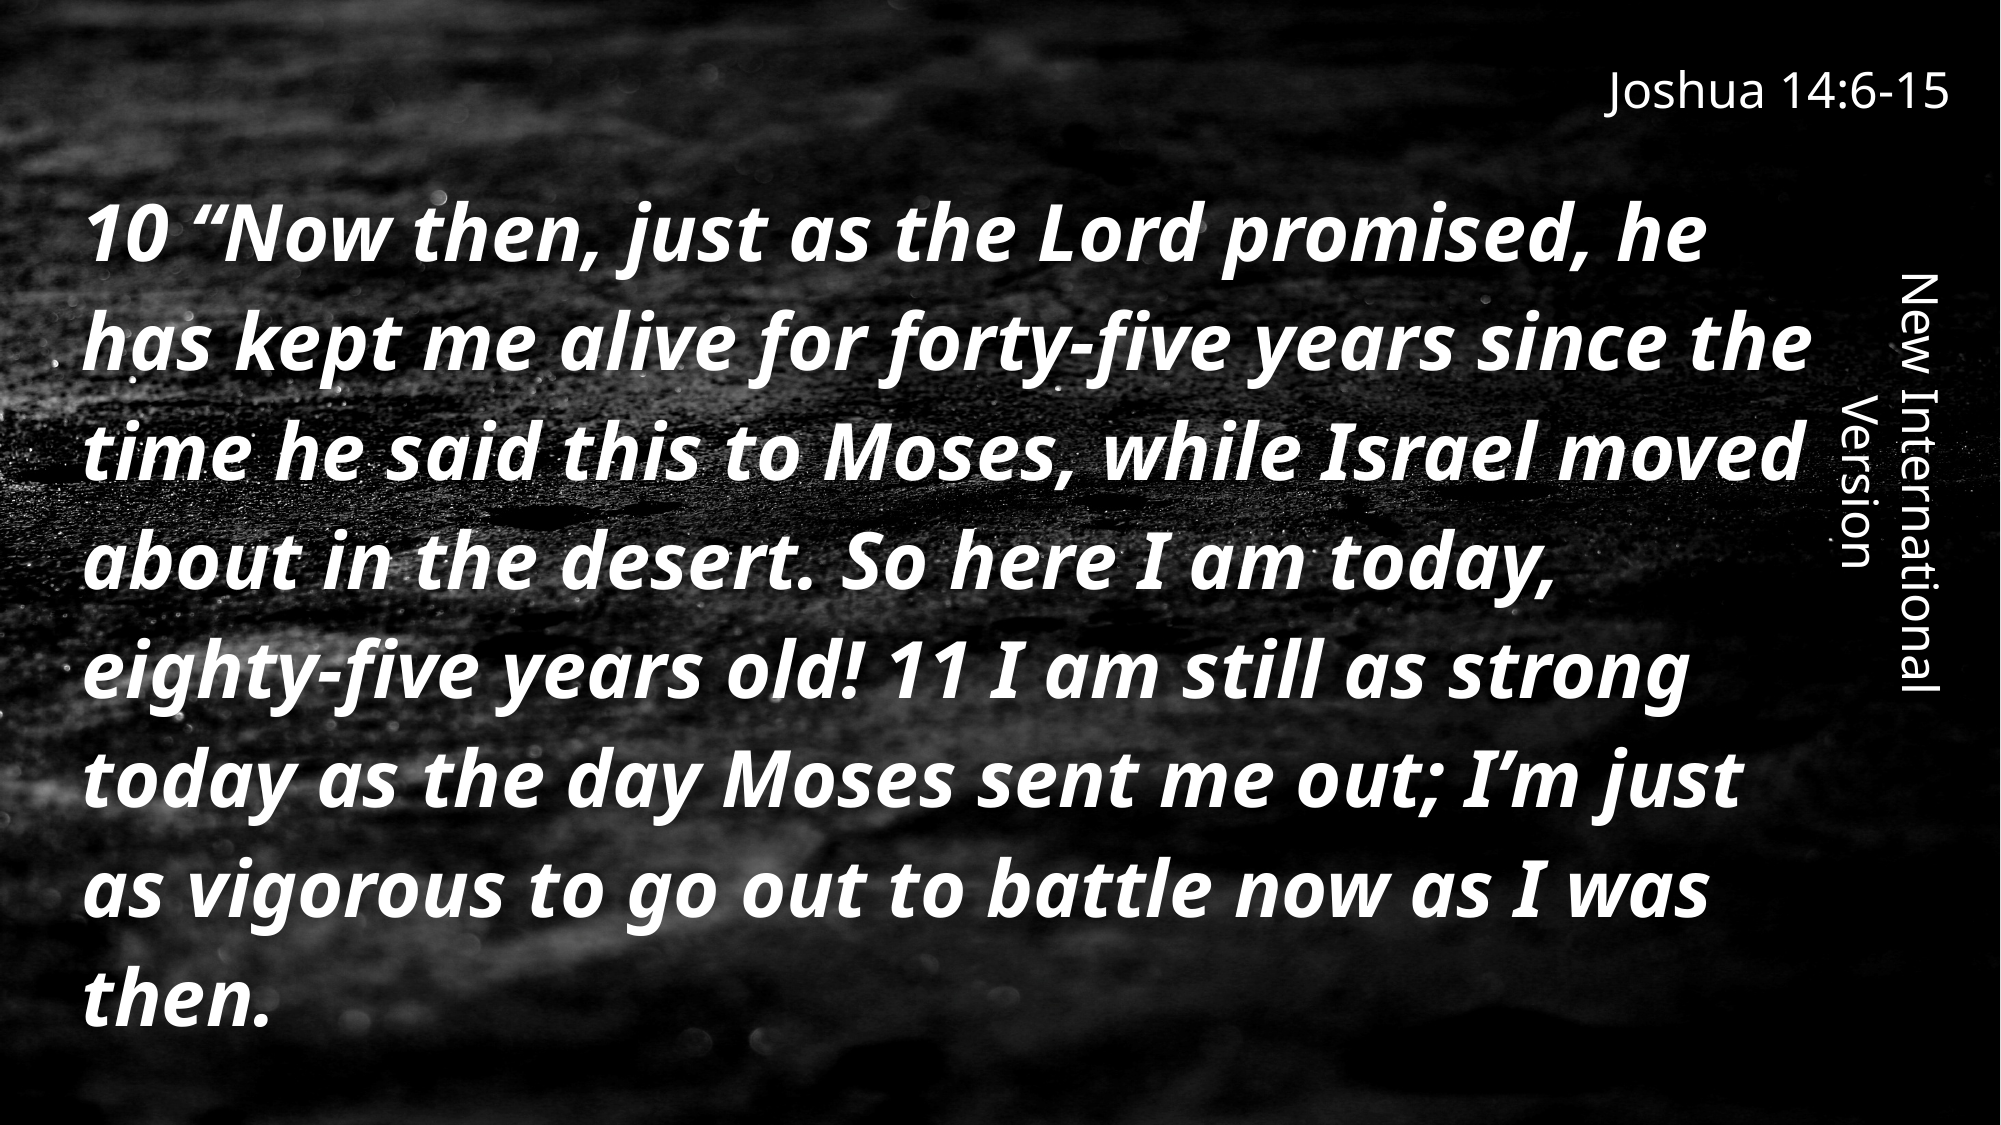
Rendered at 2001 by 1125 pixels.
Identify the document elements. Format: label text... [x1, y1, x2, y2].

picture [0, 0, 2001, 1125]
text_box Joshua 14:6-15 [1377, 54, 1960, 132]
text_box 10 “Now then, just as the Lord promised, he has kept me alive for forty-five years since the time he said this to Moses, while Israel moved about in the desert. So here I am today, eighty-five years old! 11 I am still as strong today as the day Moses sent me out; I’m just as vigorous to go out to battle now as I was then. [66, 160, 1851, 1050]
text_box New International Version [1885, 172, 1957, 794]
